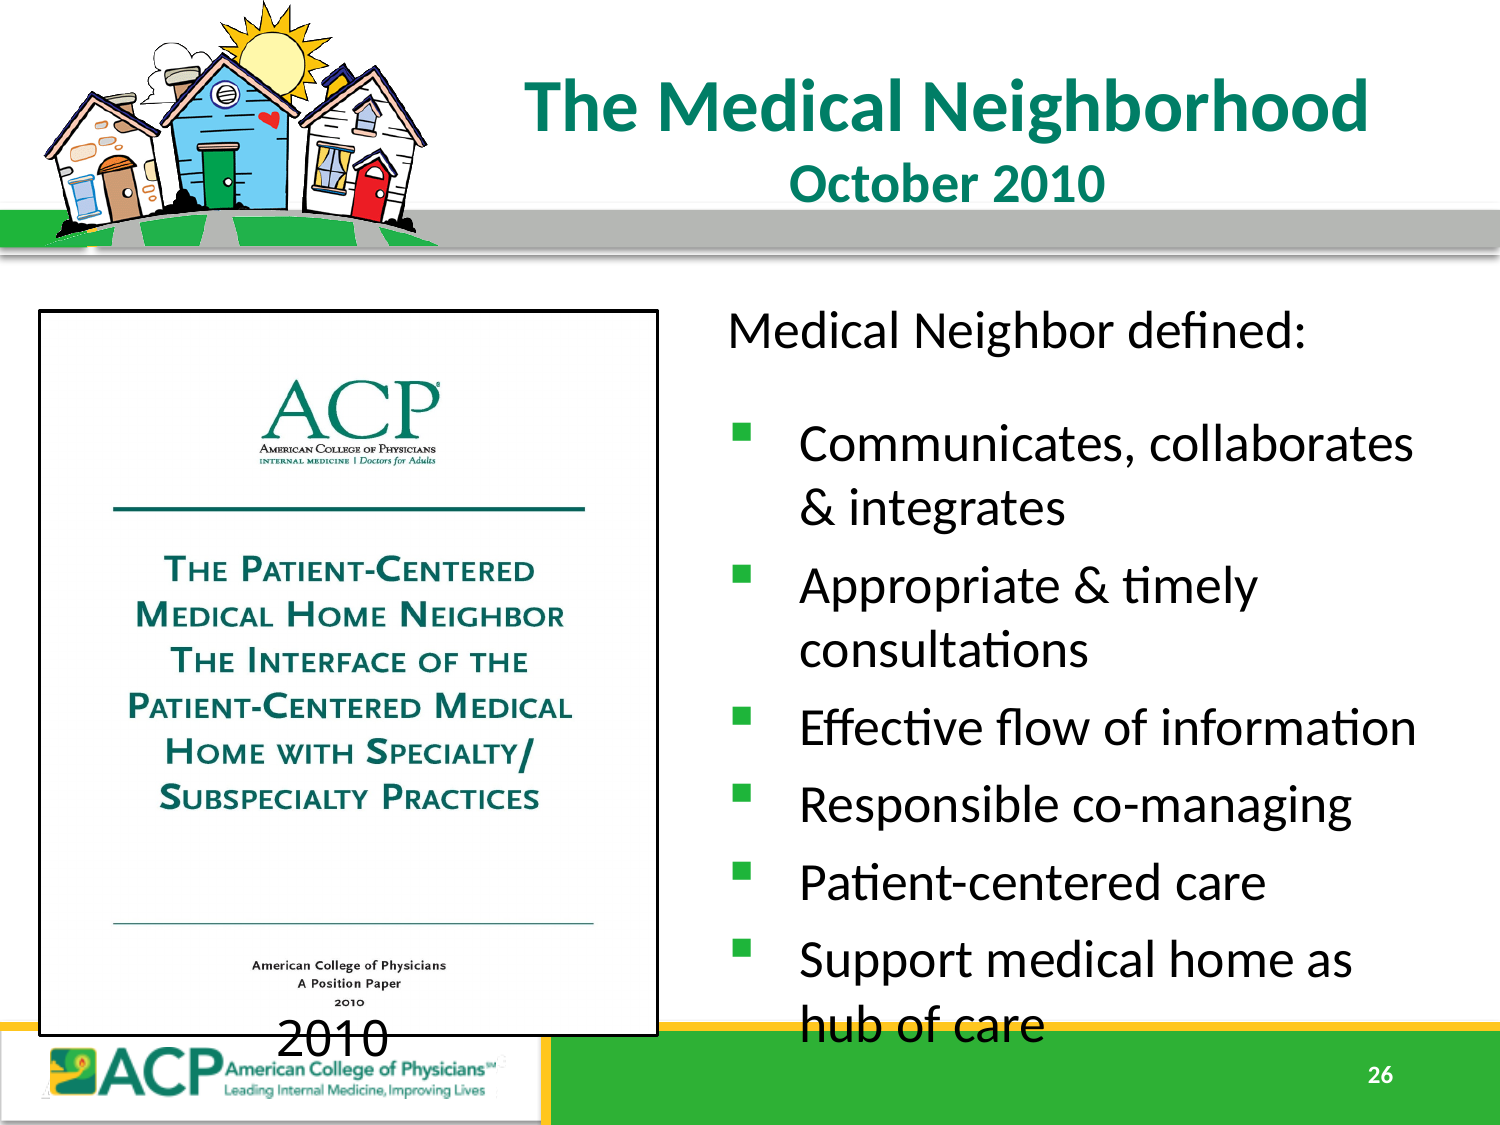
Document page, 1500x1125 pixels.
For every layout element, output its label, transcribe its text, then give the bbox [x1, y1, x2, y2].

text_box 2010 [261, 1045, 414, 1075]
list Medical Neighbor defined: Communicates, collaborates & integrates Appropriate & timely consultations Effective flow of information Responsible co-managing Patient-centered care Support medical home as hub of care [712, 287, 1463, 1063]
picture [37, 0, 447, 258]
picture [50, 1047, 496, 1099]
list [40, 312, 657, 1035]
title The Medical Neighborhood October 2010 [451, 45, 1450, 225]
